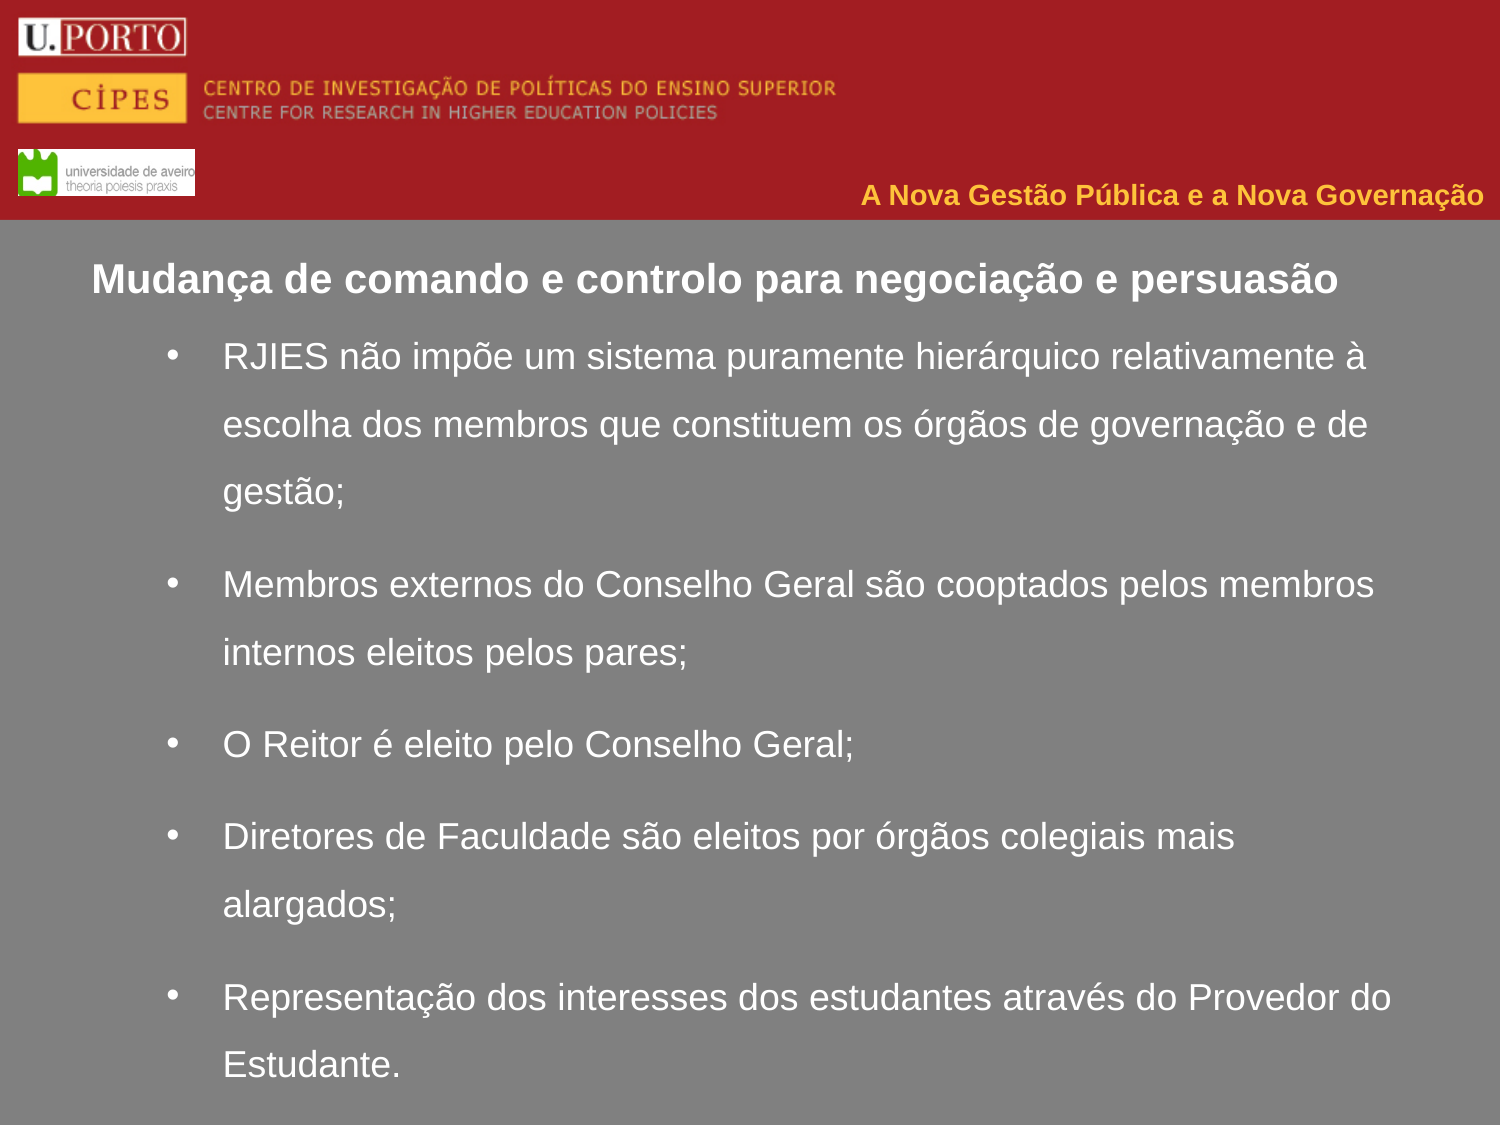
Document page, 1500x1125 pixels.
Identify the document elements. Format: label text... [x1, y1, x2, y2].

text_box RJIES não impõe um sistema puramente hierárquico relativamente à escolha dos membros que constituem os órgãos de governação e de gestão; Membros externos do Conselho Geral são cooptados pelos membros internos eleitos pelos pares; O Reitor é eleito pelo Conselho Geral; Diretores de Faculdade são eleitos por órgãos colegiais mais alargados; Representação dos interesses dos estudantes através do Provedor do Estudante. [76, 302, 1424, 1125]
picture [0, 0, 844, 141]
text_box A Nova Gestão Pública e a Nova Governação [625, 151, 1500, 219]
picture [17, 148, 196, 197]
text_box Mudança de comando e controlo para negociação e persuasão [76, 219, 1436, 310]
